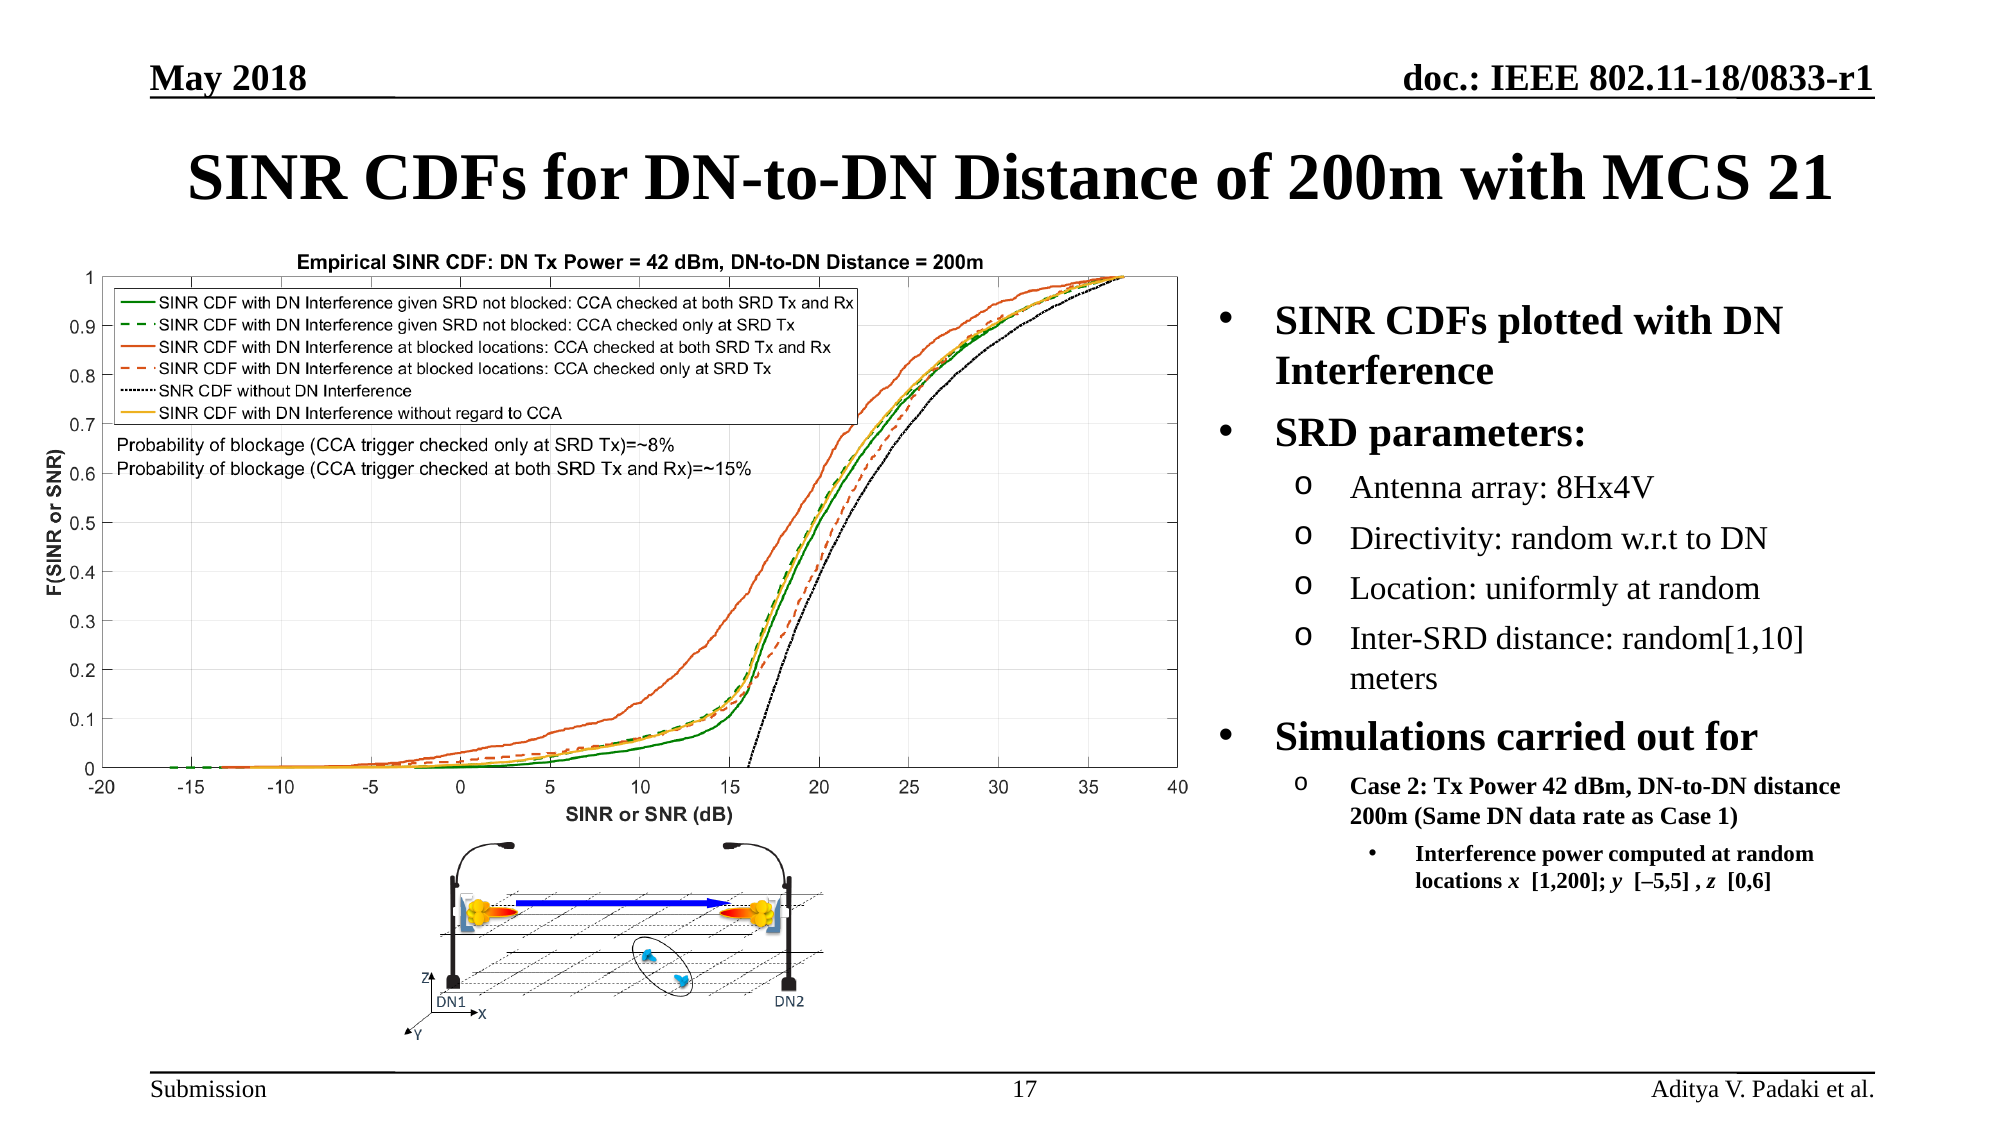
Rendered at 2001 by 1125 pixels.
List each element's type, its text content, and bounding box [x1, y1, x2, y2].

picture [396, 842, 824, 1056]
footer Aditya V. Padaki et al. [1169, 1072, 1876, 1111]
slide_number 17 [936, 1072, 1113, 1111]
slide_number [149, 59, 750, 98]
picture [35, 247, 1193, 828]
title SINR CDFs for DN-to-DN Distance of 200m with MCS 21 [149, 97, 1876, 248]
